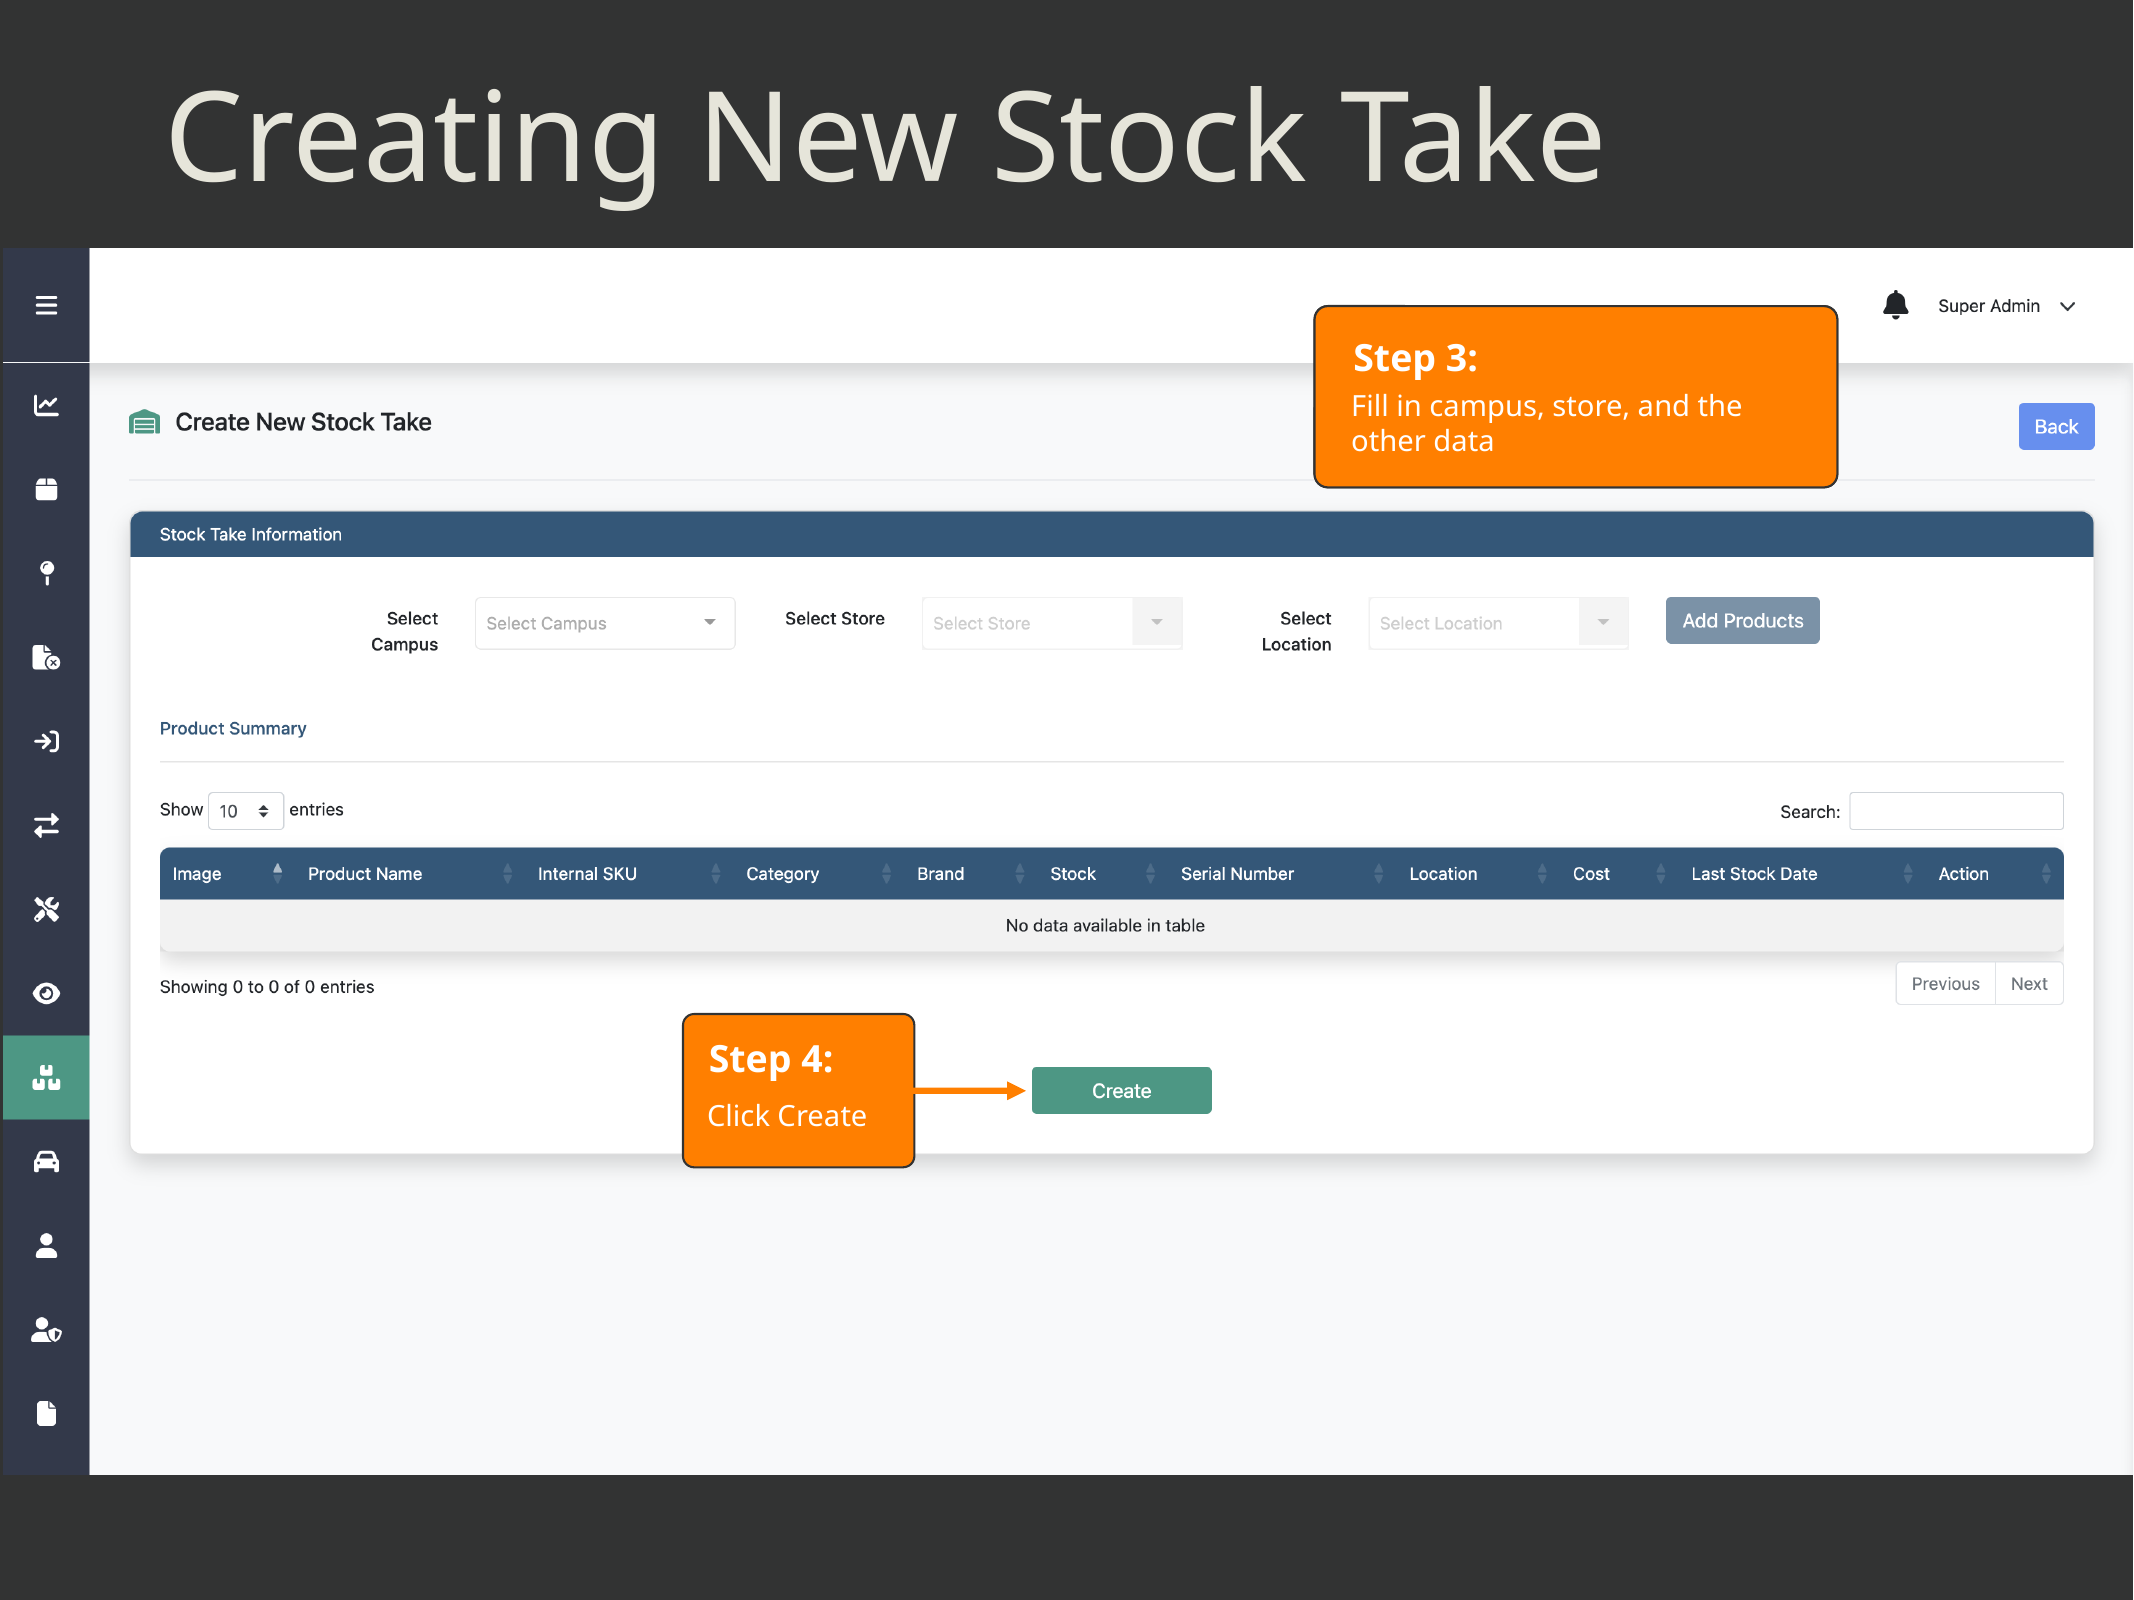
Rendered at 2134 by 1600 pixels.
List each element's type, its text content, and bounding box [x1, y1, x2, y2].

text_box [1314, 305, 1838, 488]
picture [3, 248, 2134, 1475]
text_box Creating New Stock Take [156, 41, 2025, 221]
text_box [682, 1013, 1050, 1168]
